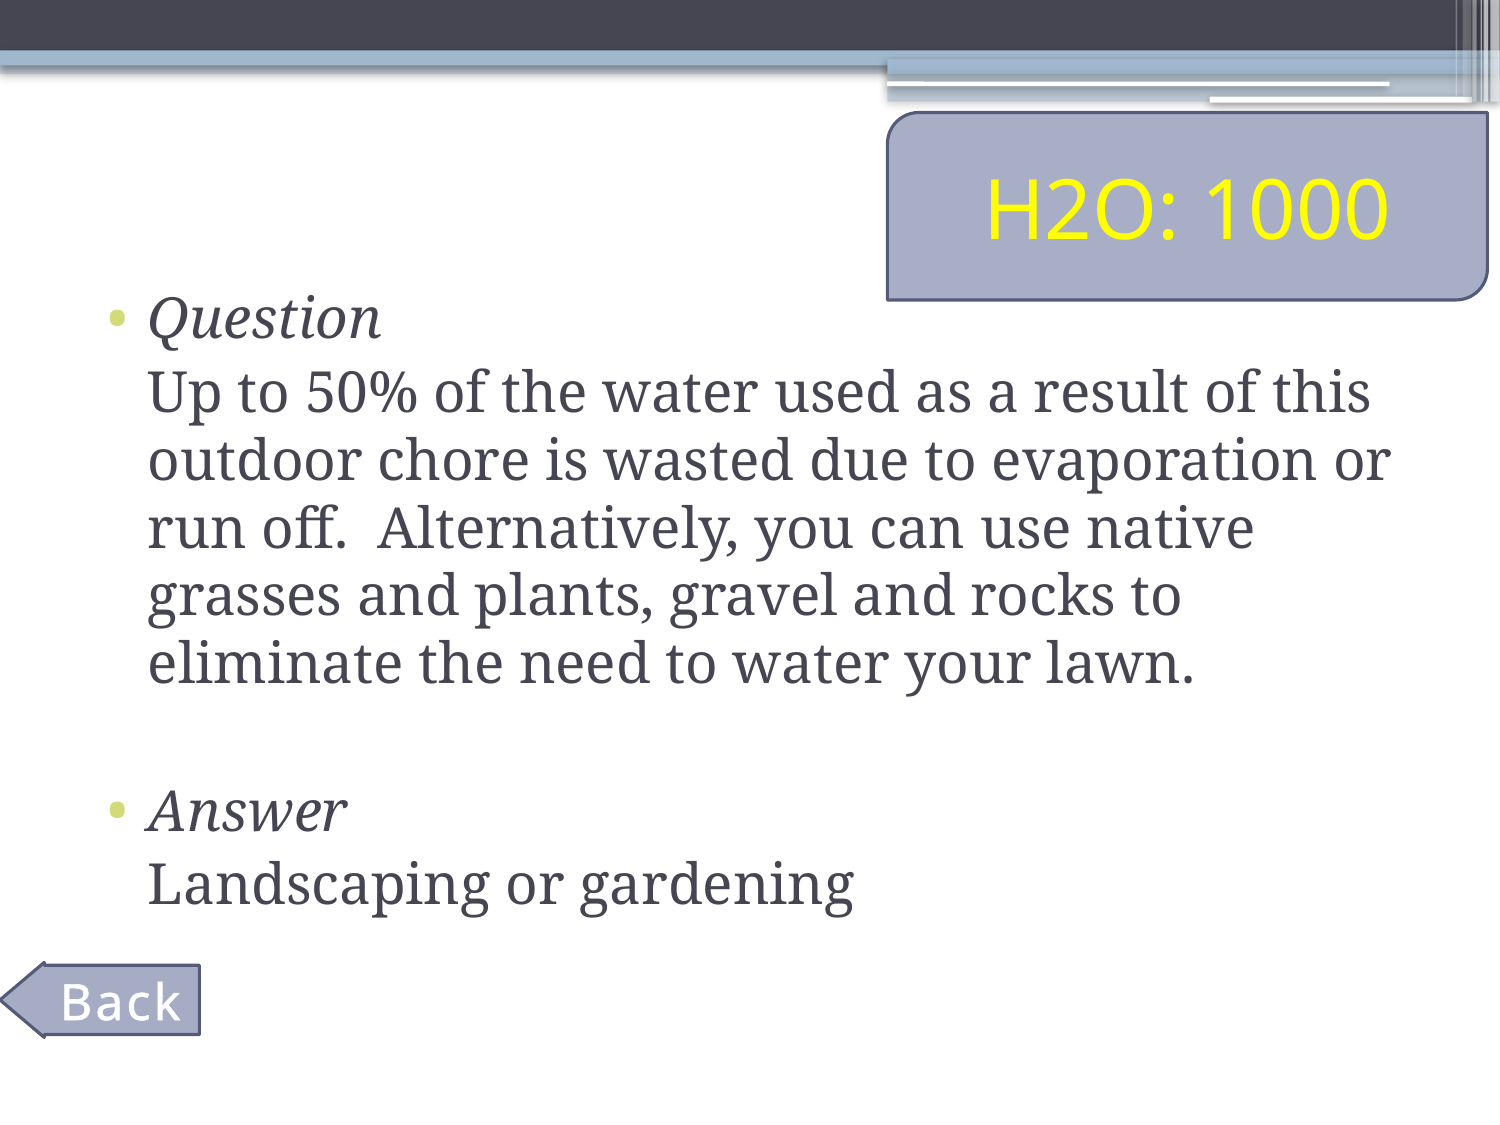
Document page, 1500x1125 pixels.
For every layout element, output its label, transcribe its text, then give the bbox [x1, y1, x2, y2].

title H2O: 1000 [887, 112, 1488, 300]
list Question Up to 50% of the water used as a result of this outdoor chore is wasted due to evaporation or run off. Alternatively, you can use native grasses and plants, gravel and rocks to eliminate the need to water your lawn. Answer Landscaping or gardening [75, 275, 1425, 985]
text_box Back [0, 961, 201, 1039]
